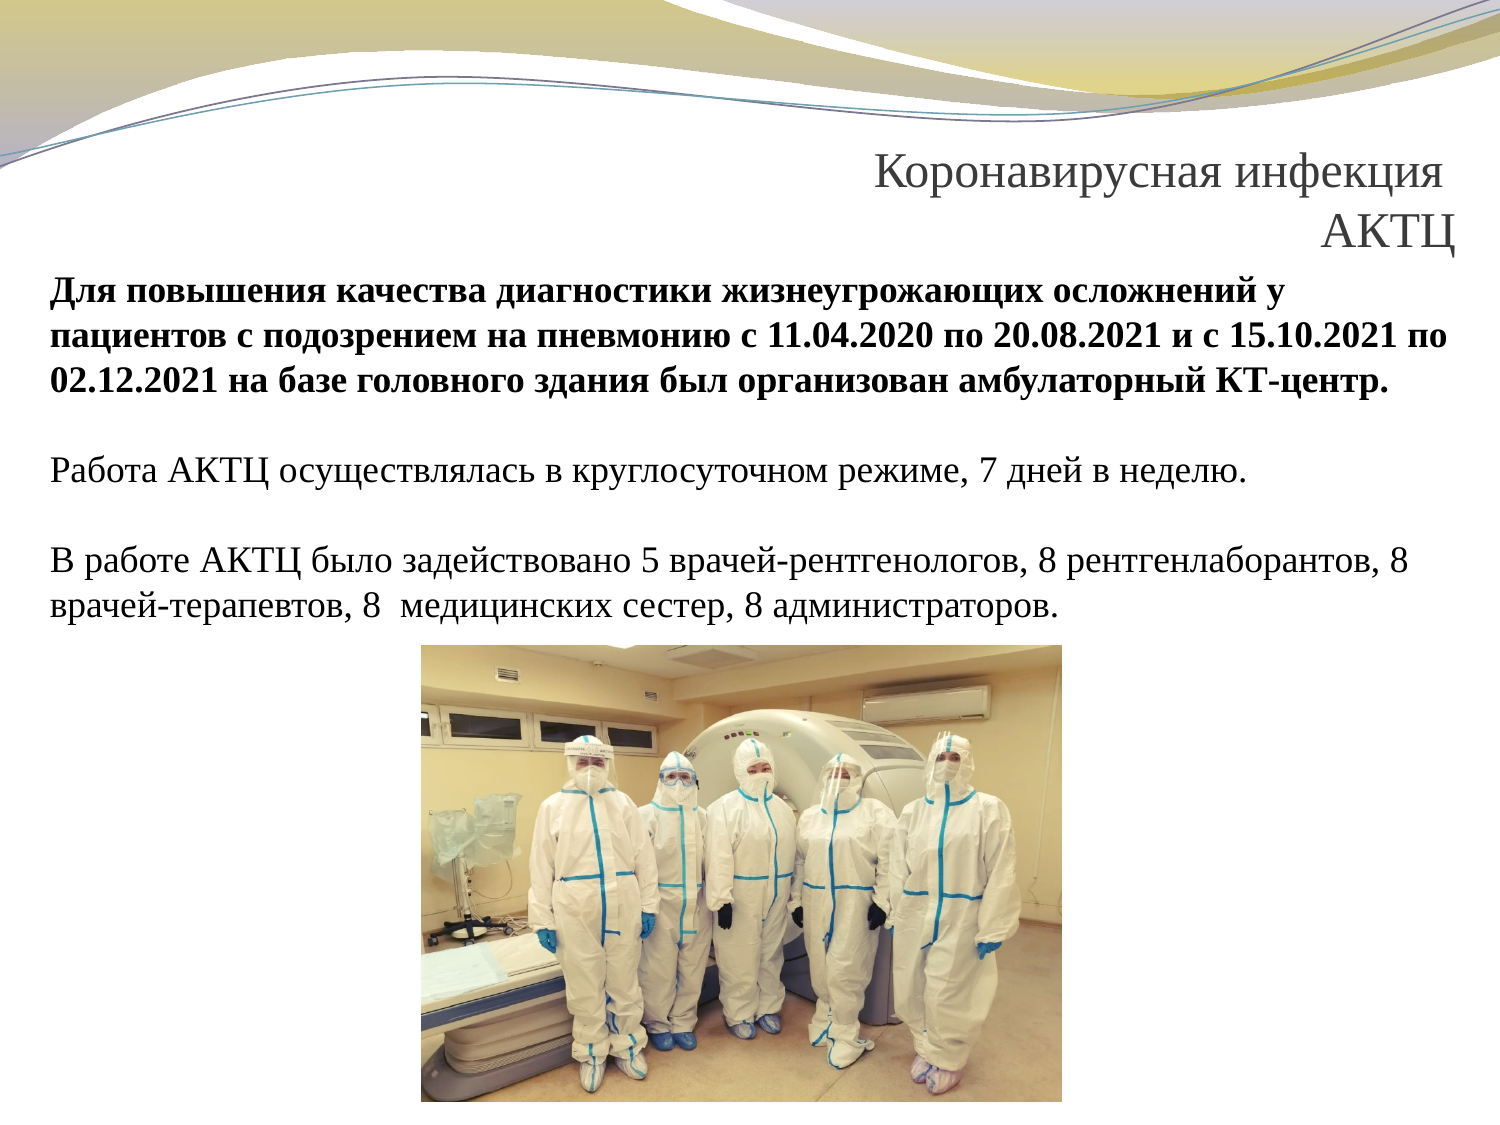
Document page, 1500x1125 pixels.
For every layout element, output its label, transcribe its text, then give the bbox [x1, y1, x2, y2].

title Коронавирусная инфекция АКТЦ [93, 70, 1457, 257]
text_box Для повышения качества диагностики жизнеугрожающих осложнений у пациентов с подозрением на пневмонию с 11.04.2020 по 20.08.2021 и с 15.10.2021 по 02.12.2021 на базе головного здания был организован амбулаторный КТ-центр. Работа АКТЦ осуществлялась в круглосуточном режиме, 7 дней в неделю. В работе АКТЦ было задействовано 5 врачей-рентгенологов, 8 рентгенлаборантов, 8 врачей-терапевтов, 8 медицинских сестер, 8 администраторов. [35, 257, 1465, 633]
picture [421, 644, 1062, 1102]
